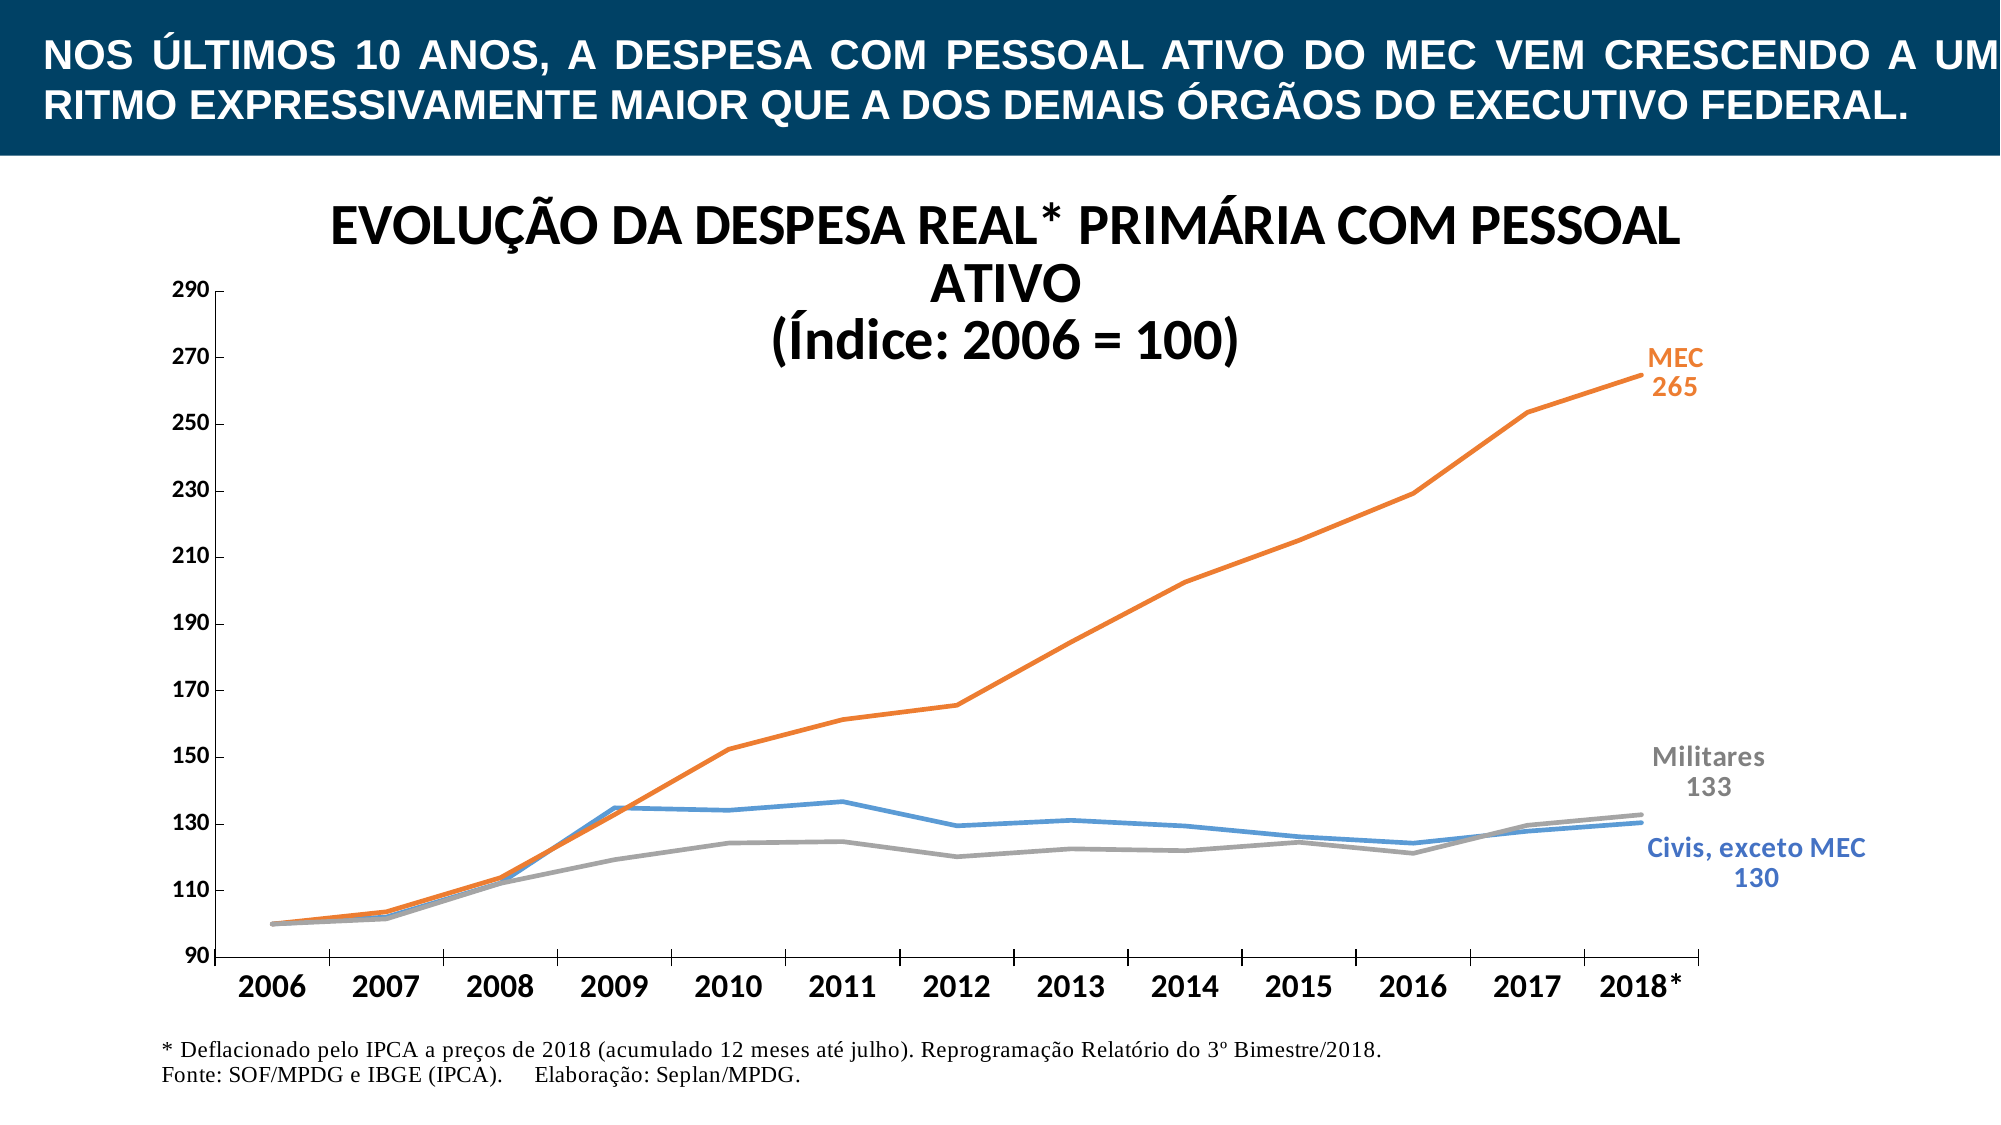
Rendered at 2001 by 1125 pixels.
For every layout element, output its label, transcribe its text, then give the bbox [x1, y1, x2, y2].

chart [128, 155, 1884, 1115]
text_box NOS ÚLTIMOS 10 ANOS, A DESPESA COM PESSOAL ATIVO DO MEC VEM CRESCENDO A UM RITMO EXPRESSIVAMENTE MAIOR QUE A DOS DEMAIS ÓRGÃOS DO EXECUTIVO FEDERAL. [0, 0, 2000, 156]
